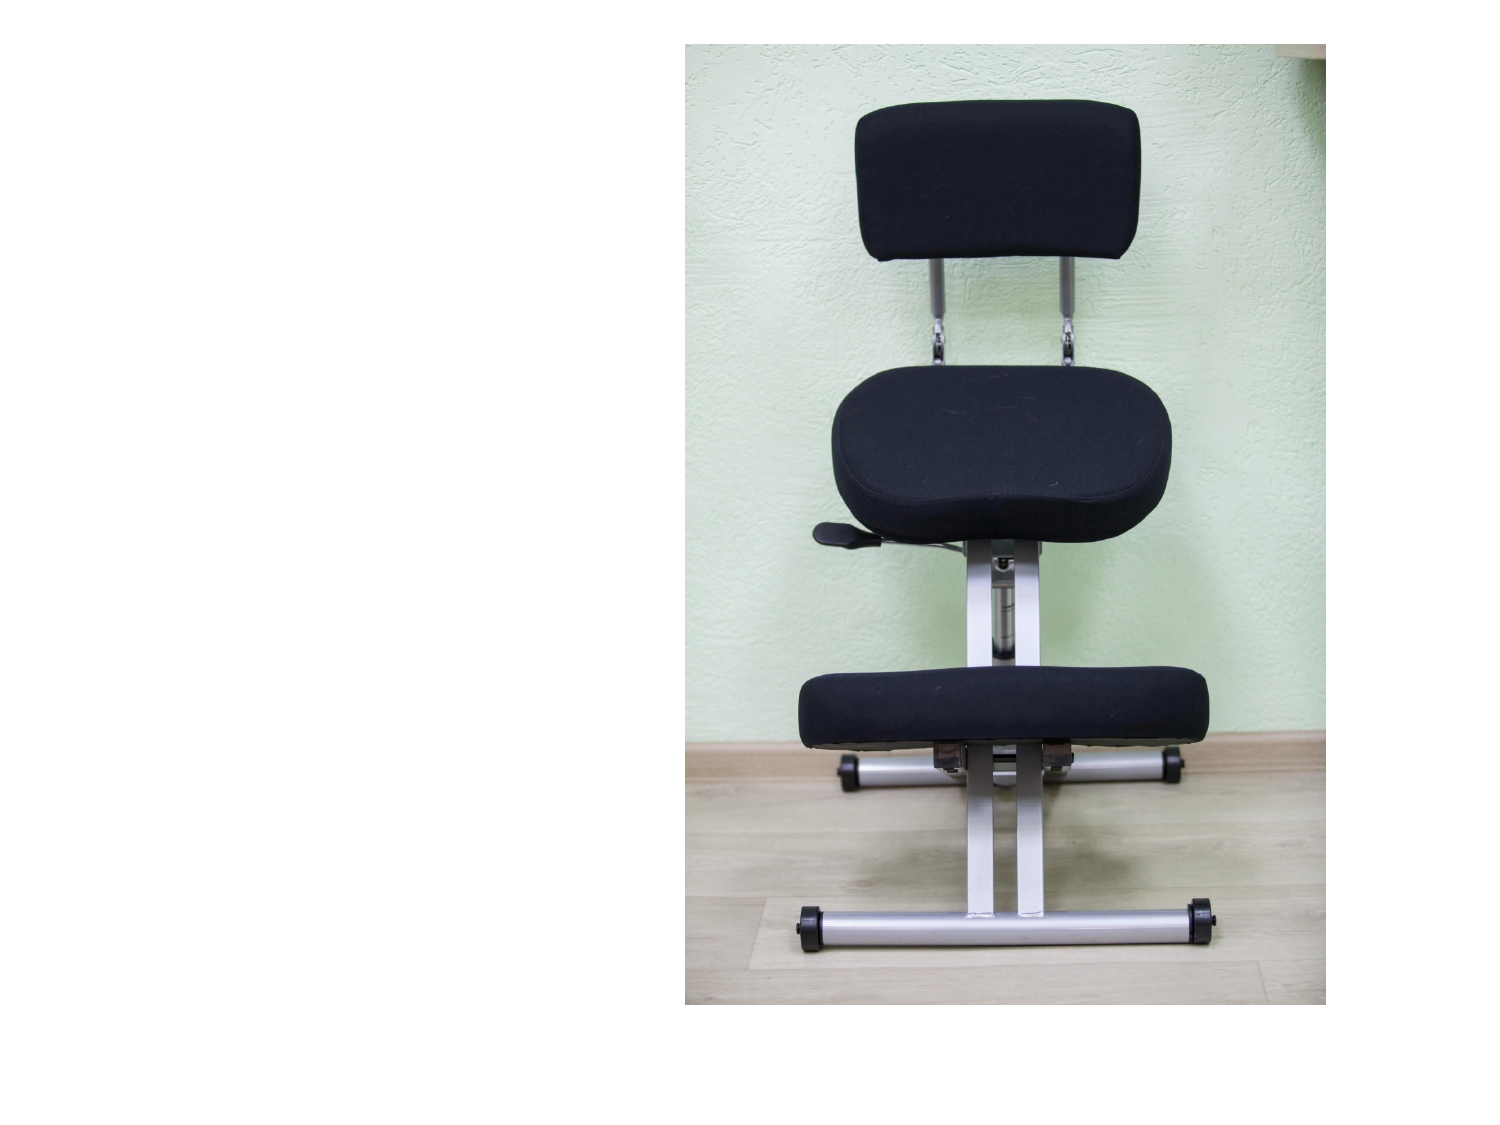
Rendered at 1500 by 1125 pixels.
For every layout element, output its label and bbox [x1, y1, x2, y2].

list [685, 44, 1326, 1006]
